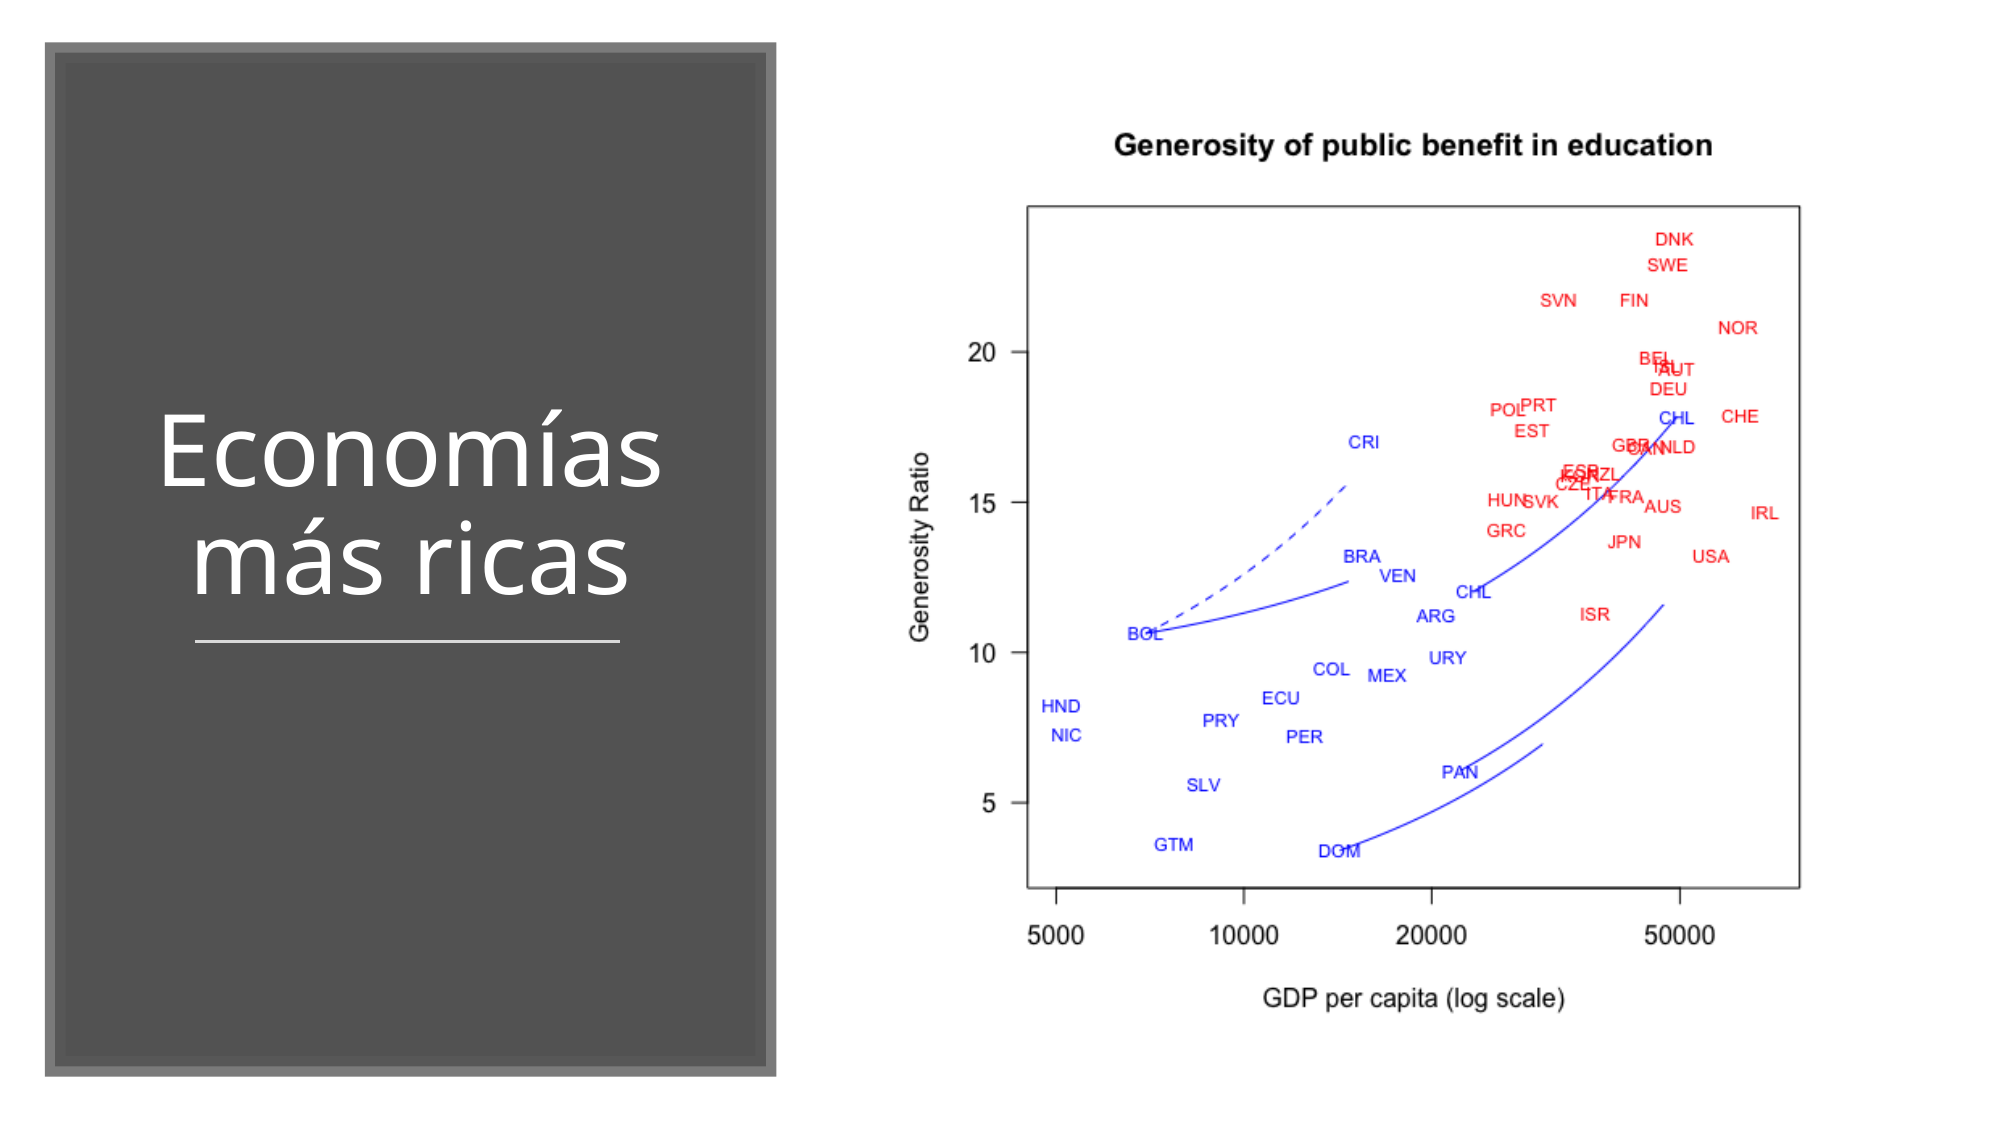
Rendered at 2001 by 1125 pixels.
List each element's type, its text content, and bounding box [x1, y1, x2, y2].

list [901, 80, 1865, 1046]
title Economías más ricas [110, 149, 711, 624]
text_box [54, 52, 767, 1067]
